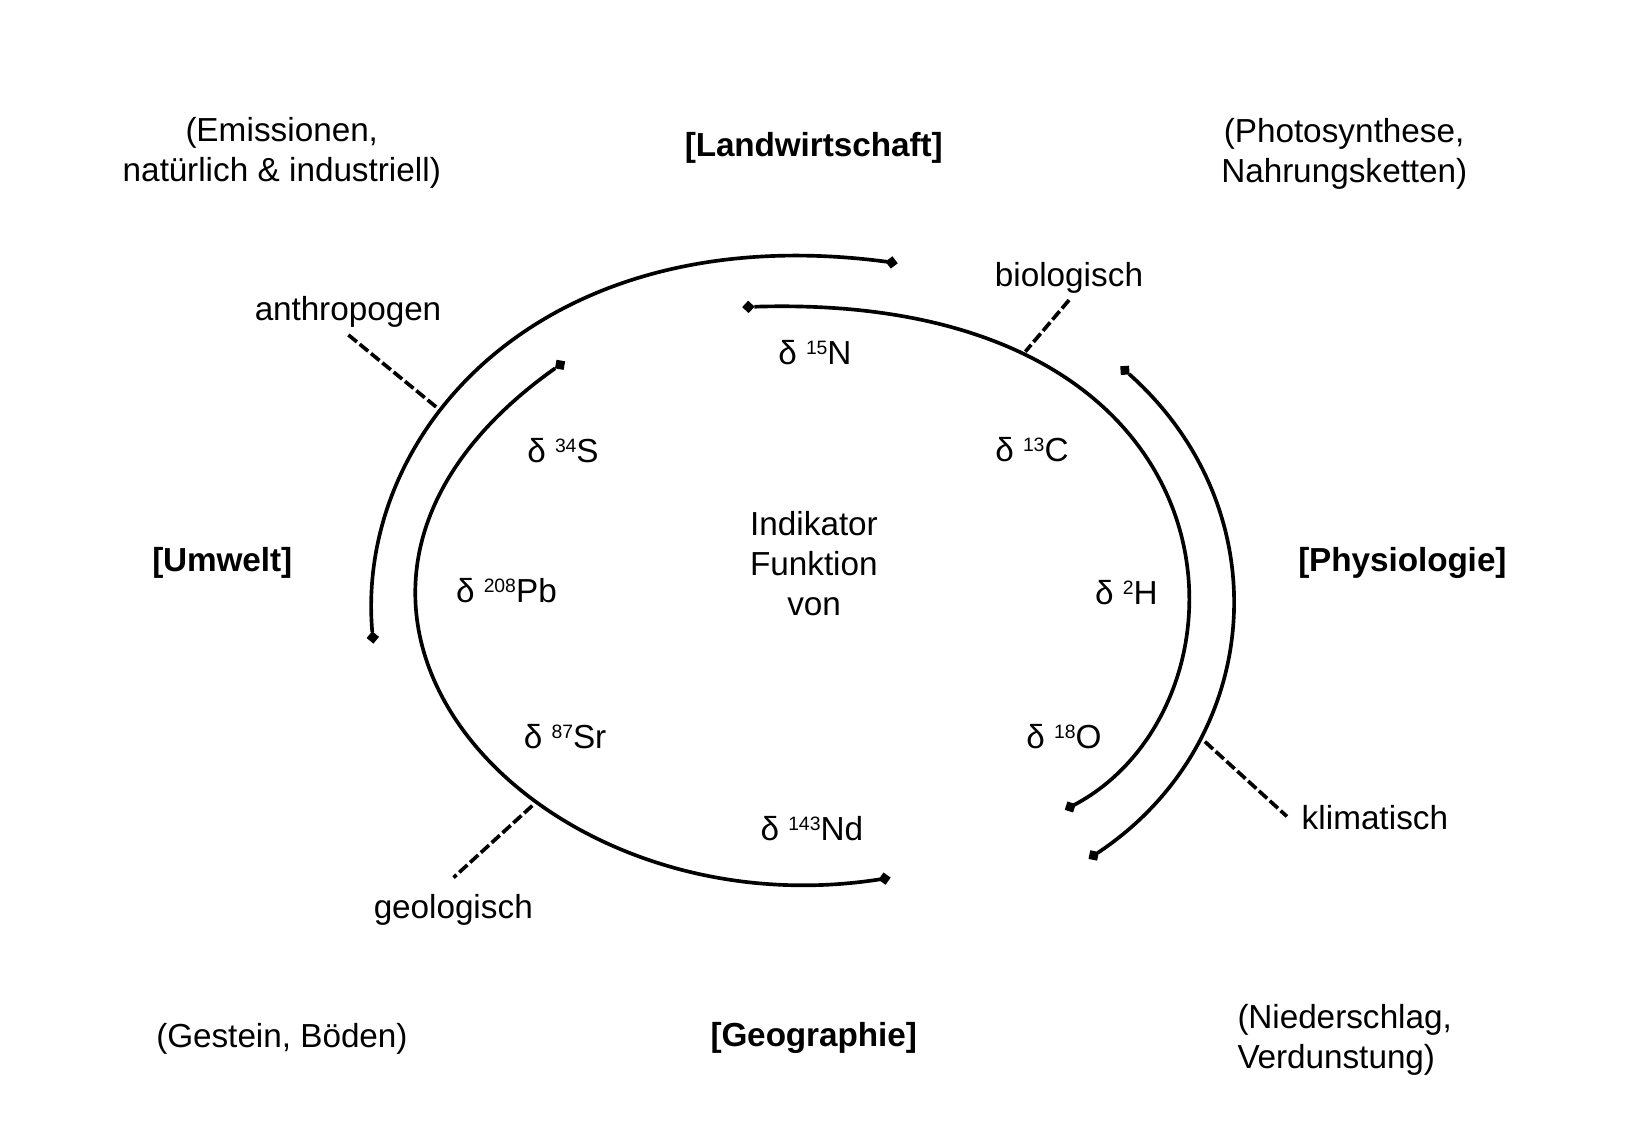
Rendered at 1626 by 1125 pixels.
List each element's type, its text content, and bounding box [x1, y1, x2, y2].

text_box δ 34S [512, 421, 614, 477]
text_box geologisch [358, 877, 549, 933]
text_box δ 143Nd [745, 799, 879, 855]
text_box δ 13C [980, 420, 1084, 476]
text_box δ 208Pb [441, 561, 572, 617]
text_box δ 15N [763, 323, 867, 379]
text_box anthropogen [240, 280, 457, 335]
text_box [742, 300, 1191, 813]
text_box [366, 254, 898, 644]
text_box Indikator Funktion von [735, 494, 893, 630]
text_box klimatisch [1286, 789, 1464, 844]
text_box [453, 805, 533, 878]
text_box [1204, 741, 1287, 817]
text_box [1025, 300, 1070, 352]
text_box (Gestein, Böden) [141, 1006, 423, 1062]
text_box [414, 359, 891, 887]
text_box [Geographie] [695, 1005, 933, 1061]
text_box biologisch [979, 245, 1159, 300]
text_box δ 18O [1011, 707, 1117, 763]
text_box [Umwelt] [137, 531, 308, 586]
text_box δ 87Sr [509, 707, 622, 763]
text_box [1088, 365, 1236, 861]
text_box (Photosynthese, Nahrungsketten) [1206, 102, 1483, 197]
text_box (Emissionen, natürlich & industriell) [107, 100, 457, 195]
text_box [Landwirtschaft] [670, 116, 958, 171]
text_box (Niederschlag, Verdunstung) [1222, 987, 1468, 1083]
text_box [Physiologie] [1283, 531, 1522, 586]
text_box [348, 335, 438, 409]
text_box δ 2H [1080, 563, 1173, 619]
